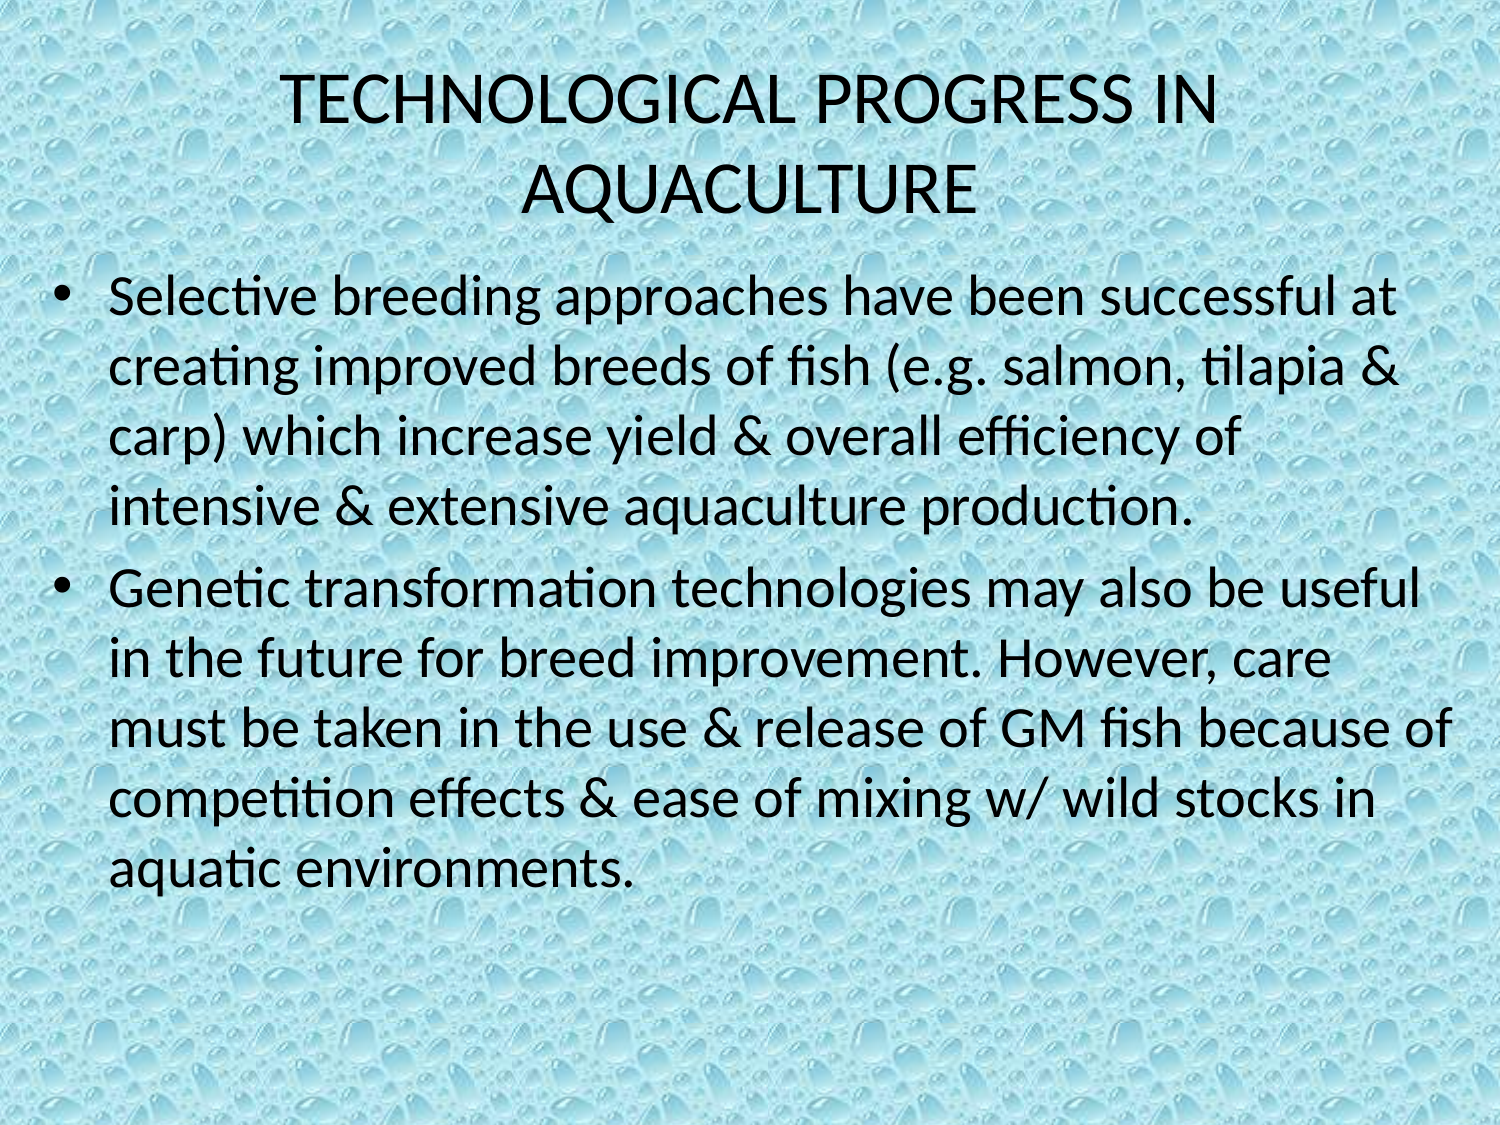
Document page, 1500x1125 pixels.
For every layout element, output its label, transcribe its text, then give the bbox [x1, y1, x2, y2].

title TECHNOLOGICAL PROGRESS IN AQUACULTURE [75, 45, 1425, 233]
list Selective breeding approaches have been successful at creating improved breeds of fish (e.g. salmon, tilapia & carp) which increase yield & overall efficiency of intensive & extensive aquaculture production. Genetic transformation technologies may also be useful in the future for breed improvement. However, care must be taken in the use & release of GM fish because of competition effects & ease of mixing w/ wild stocks in aquatic environments. [37, 249, 1475, 1088]
picture [0, 0, 1500, 1125]
